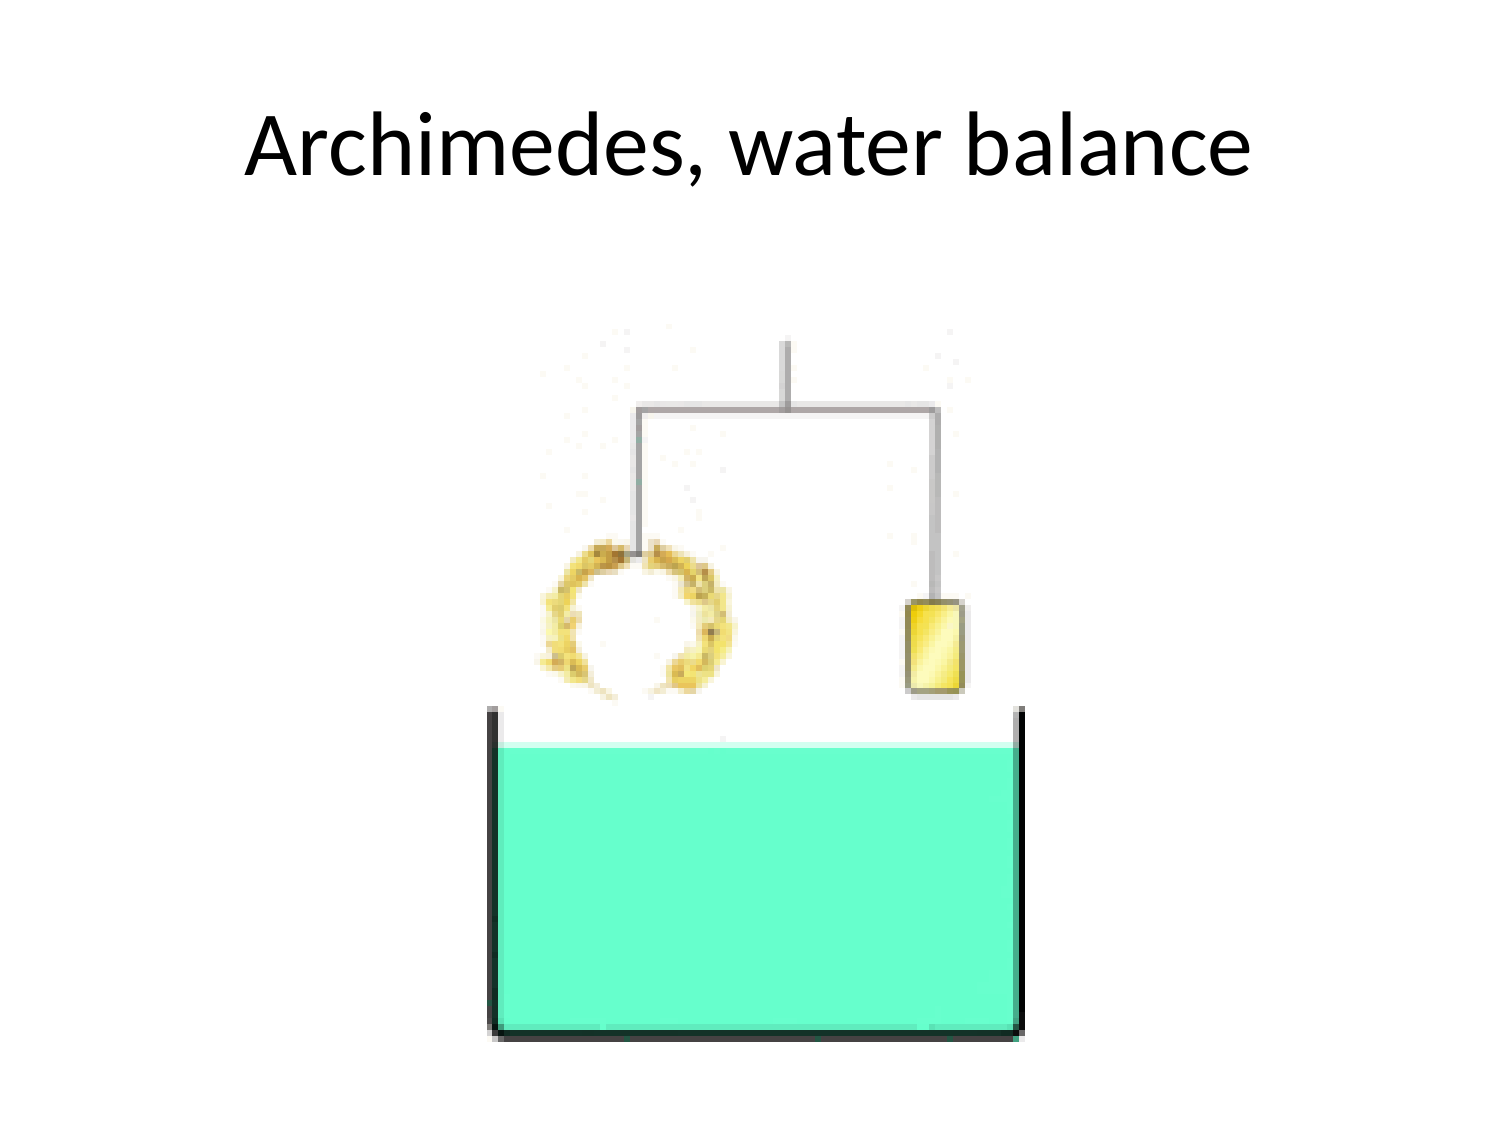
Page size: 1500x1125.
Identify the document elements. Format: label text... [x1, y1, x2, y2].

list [487, 324, 1025, 1042]
title Archimedes, water balance [75, 45, 1425, 233]
